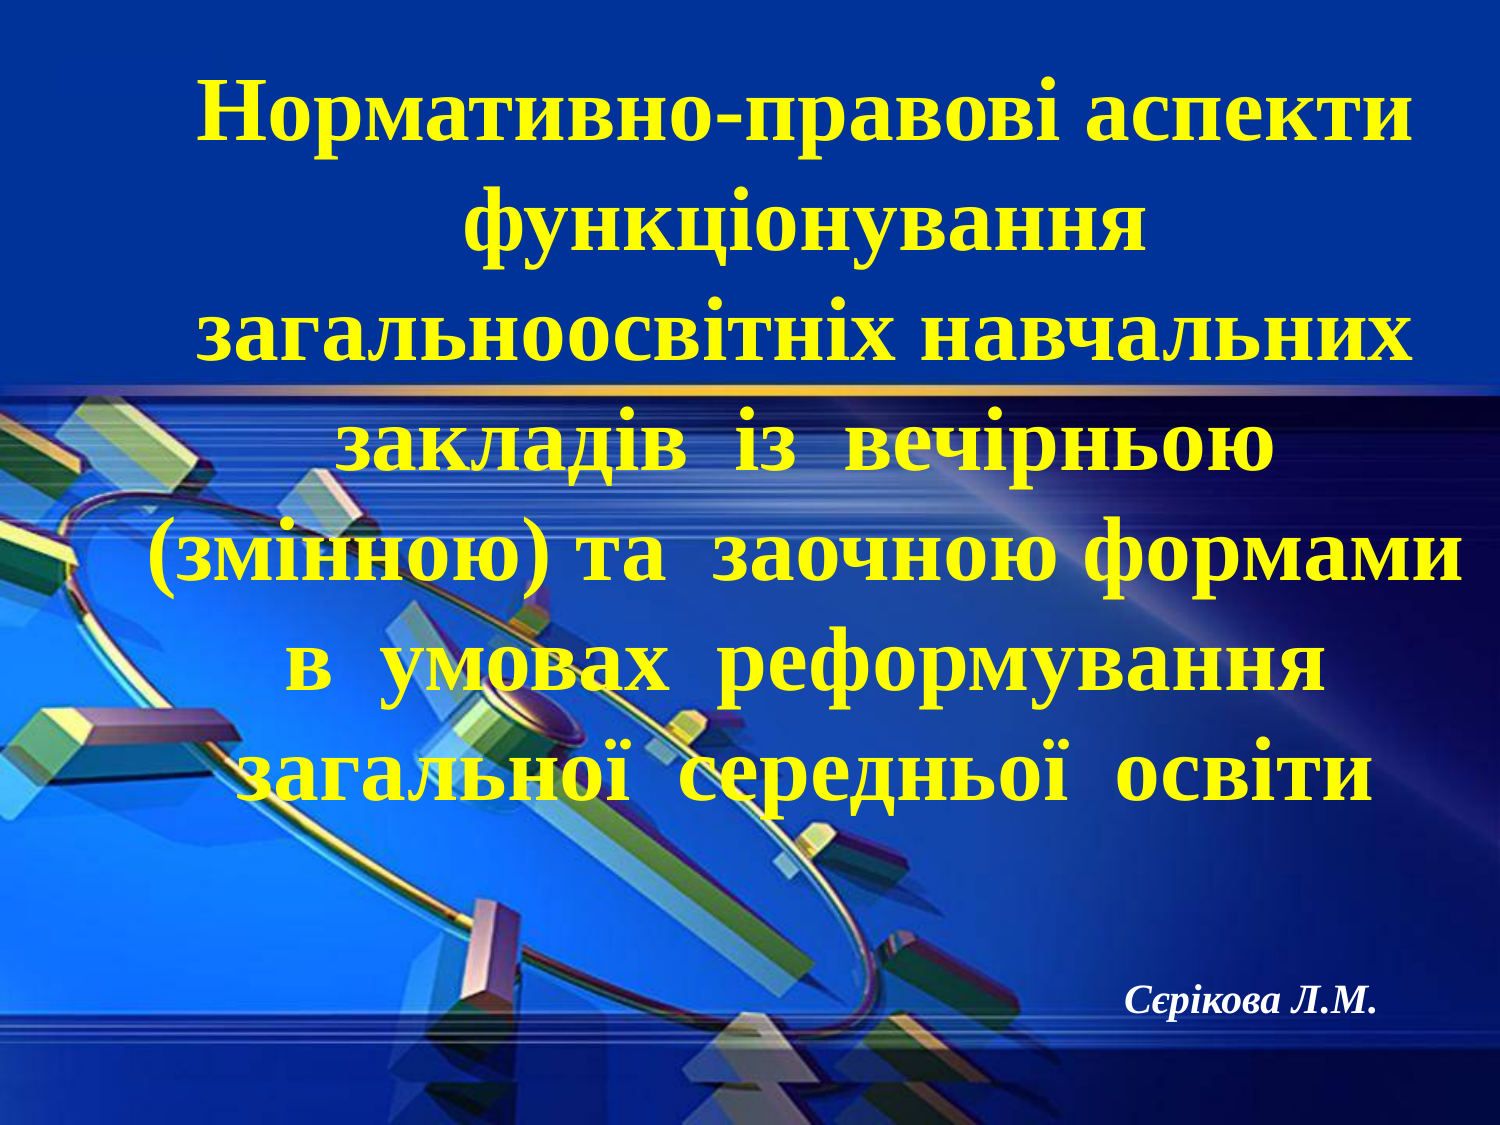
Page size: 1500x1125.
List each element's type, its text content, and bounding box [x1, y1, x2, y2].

picture [0, 0, 1500, 1125]
title Нормативно-правові аспекти функціонування загальноосвітніх навчальних закладів із вечірньою (змінною) та заочною формами в умовах реформування загальної середньої освіти [112, 0, 1500, 868]
subtitle Сєрікова Л.М. [1033, 964, 1470, 1047]
